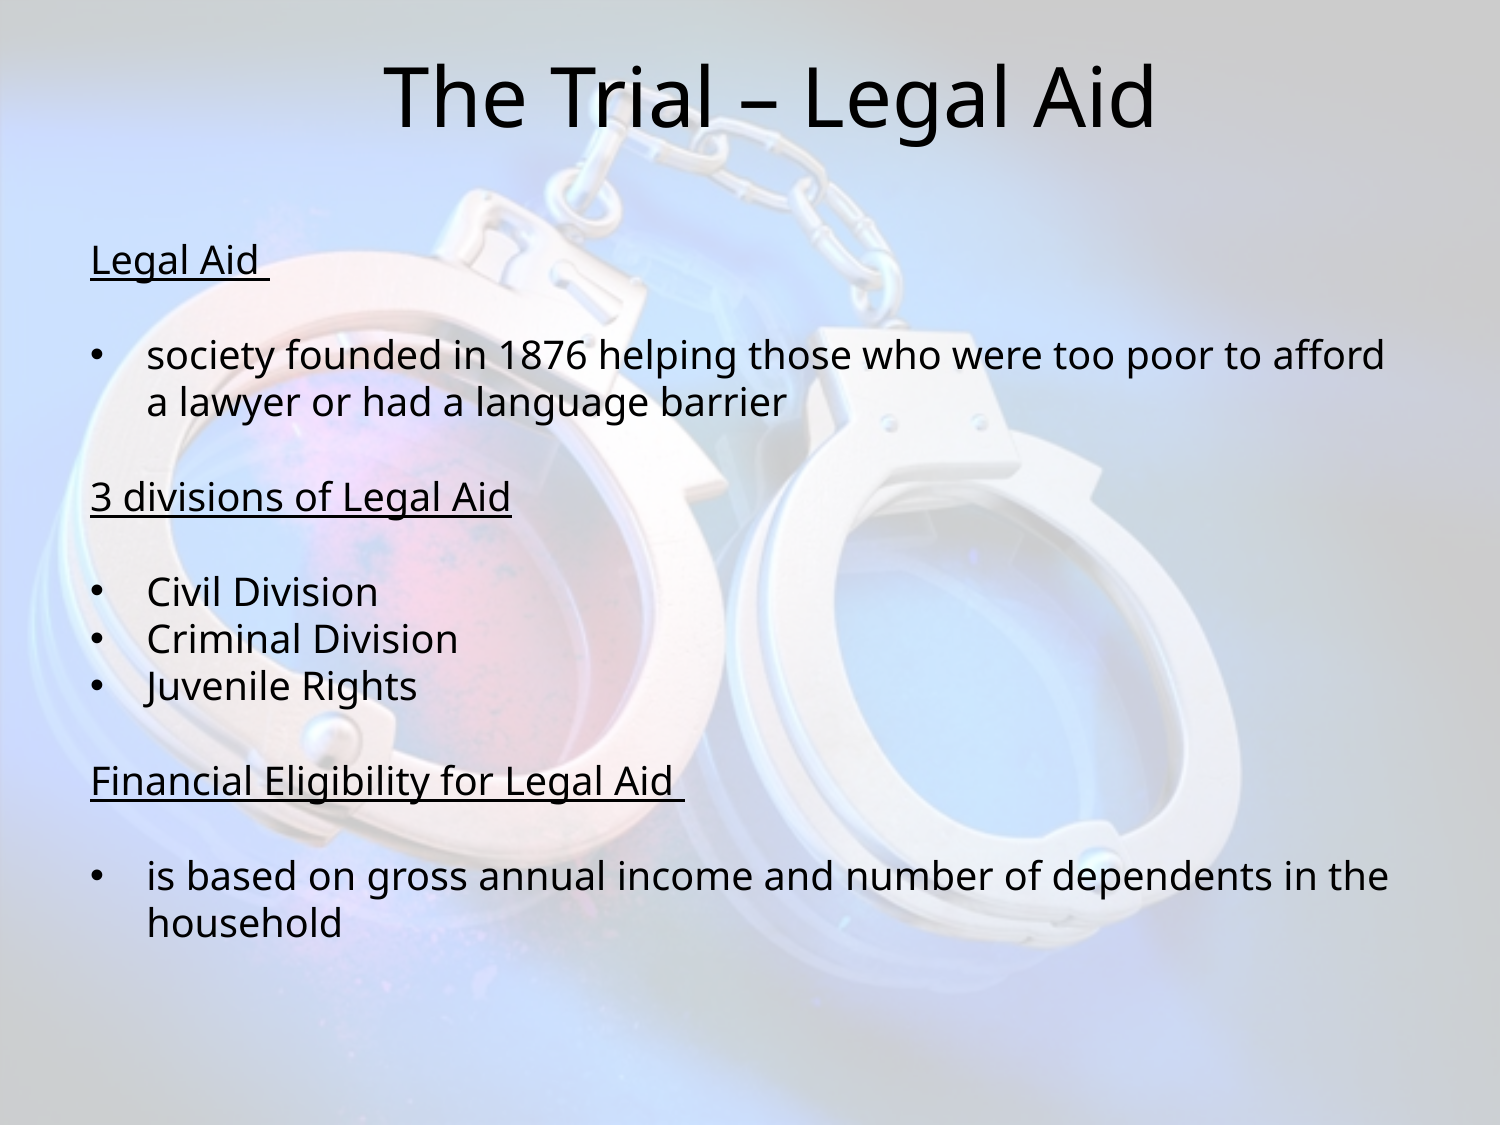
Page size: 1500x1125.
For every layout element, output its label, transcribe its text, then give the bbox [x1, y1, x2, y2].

title The Trial – Legal Aid [75, 24, 1425, 162]
list Legal Aid society founded in 1876 helping those who were too poor to afford a lawyer or had a language barrier 3 divisions of Legal Aid Civil Division Criminal Division Juvenile Rights Financial Eligibility for Legal Aid is based on gross annual income and number of dependents in the household [75, 162, 1425, 1088]
